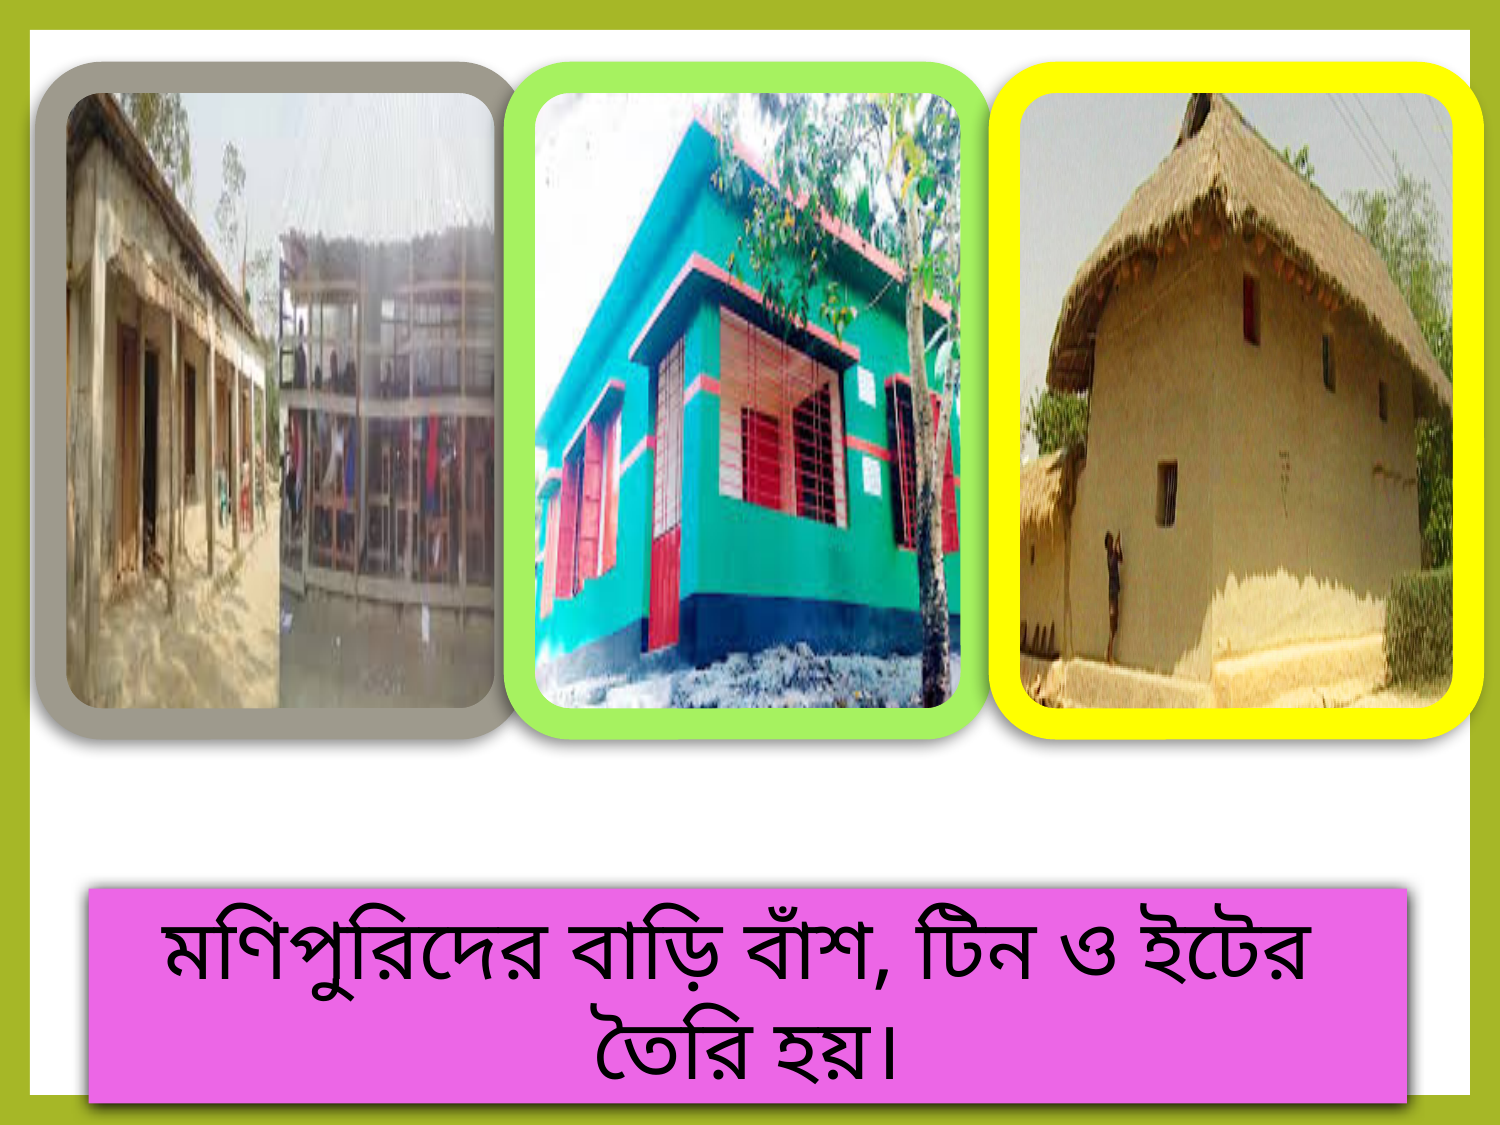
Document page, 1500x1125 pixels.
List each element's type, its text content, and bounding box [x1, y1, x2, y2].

picture [1003, 77, 1469, 725]
text_box মণিপুরিদের বাড়ি বাঁশ, টিন ও ইটের তৈরি হয়। [88, 888, 1407, 1104]
picture [519, 77, 977, 725]
picture [50, 77, 511, 725]
